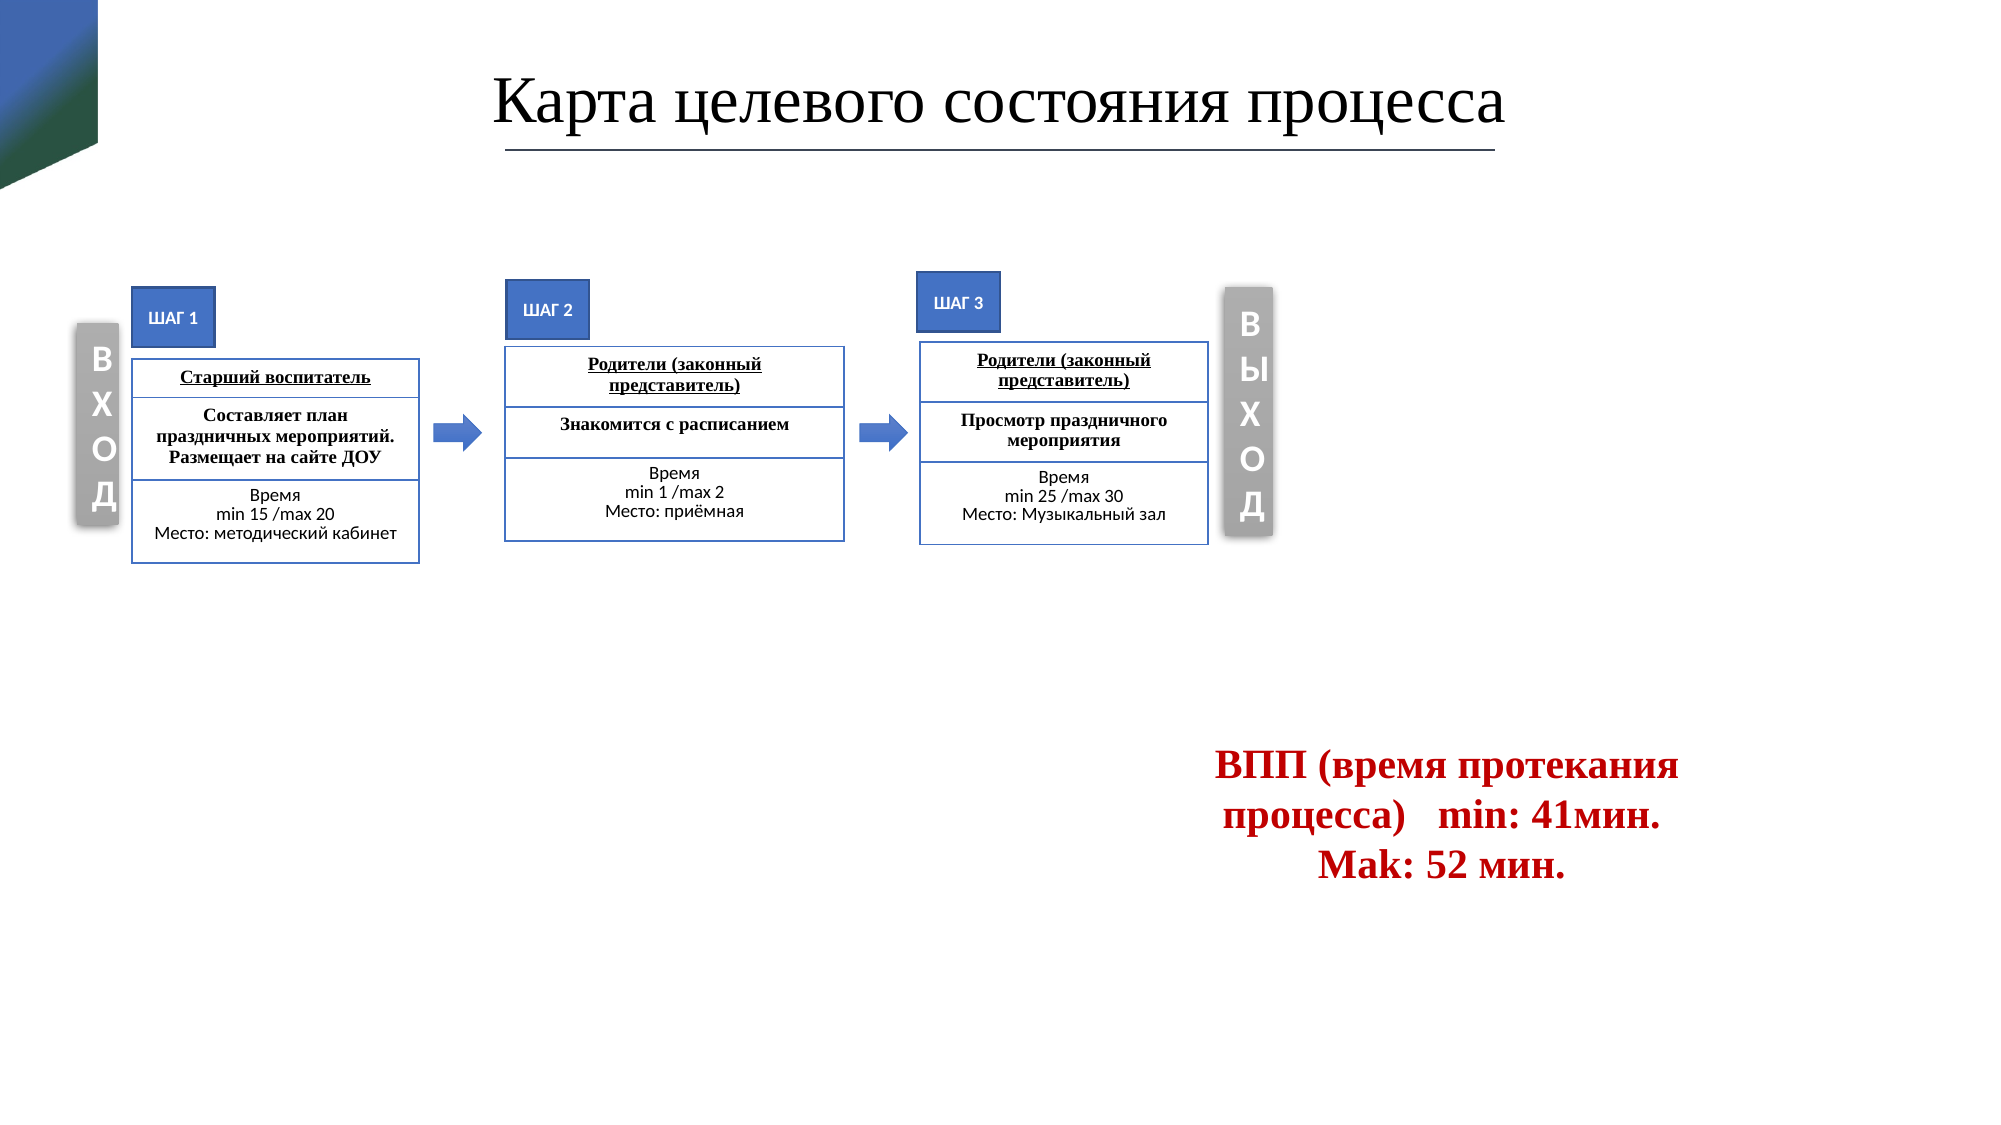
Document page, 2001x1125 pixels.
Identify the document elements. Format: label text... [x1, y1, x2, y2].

table_cell Знакомится с расписанием [506, 408, 843, 457]
picture [0, 0, 98, 191]
text_box ВХОД [77, 323, 119, 525]
table_cell Составляет план праздничных мероприятий. Размещает на сайте ДОУ [133, 398, 418, 479]
text_box ШАГ 2 [505, 279, 590, 340]
text_box [433, 413, 483, 452]
table_header Родители (законный представитель) [921, 343, 1207, 401]
table_cell Просмотр праздничного мероприятия [921, 403, 1207, 461]
table_cell Время min 15 /max 20 Место: методический кабинет [133, 481, 418, 562]
table_header Старший воспитатель [133, 360, 418, 397]
text_box ВПП (время протекания процесса) min: 41мин. Mak: 52 мин. [1172, 729, 1722, 1000]
table_cell Время min 1 /max 2 Место: приёмная [506, 459, 843, 540]
text_box ВЫХОД [1225, 287, 1273, 536]
text_box [154, 358, 1846, 734]
table_header Родители (законный представитель) [506, 347, 843, 406]
text_box Карта целевого состояния процесса [131, 48, 1869, 204]
text_box ШАГ 1 [131, 286, 216, 348]
text_box ШАГ 3 [916, 271, 1001, 333]
table_cell Время min 25 /max 30 Место: Музыкальный зал [921, 463, 1207, 544]
text_box [859, 413, 909, 452]
